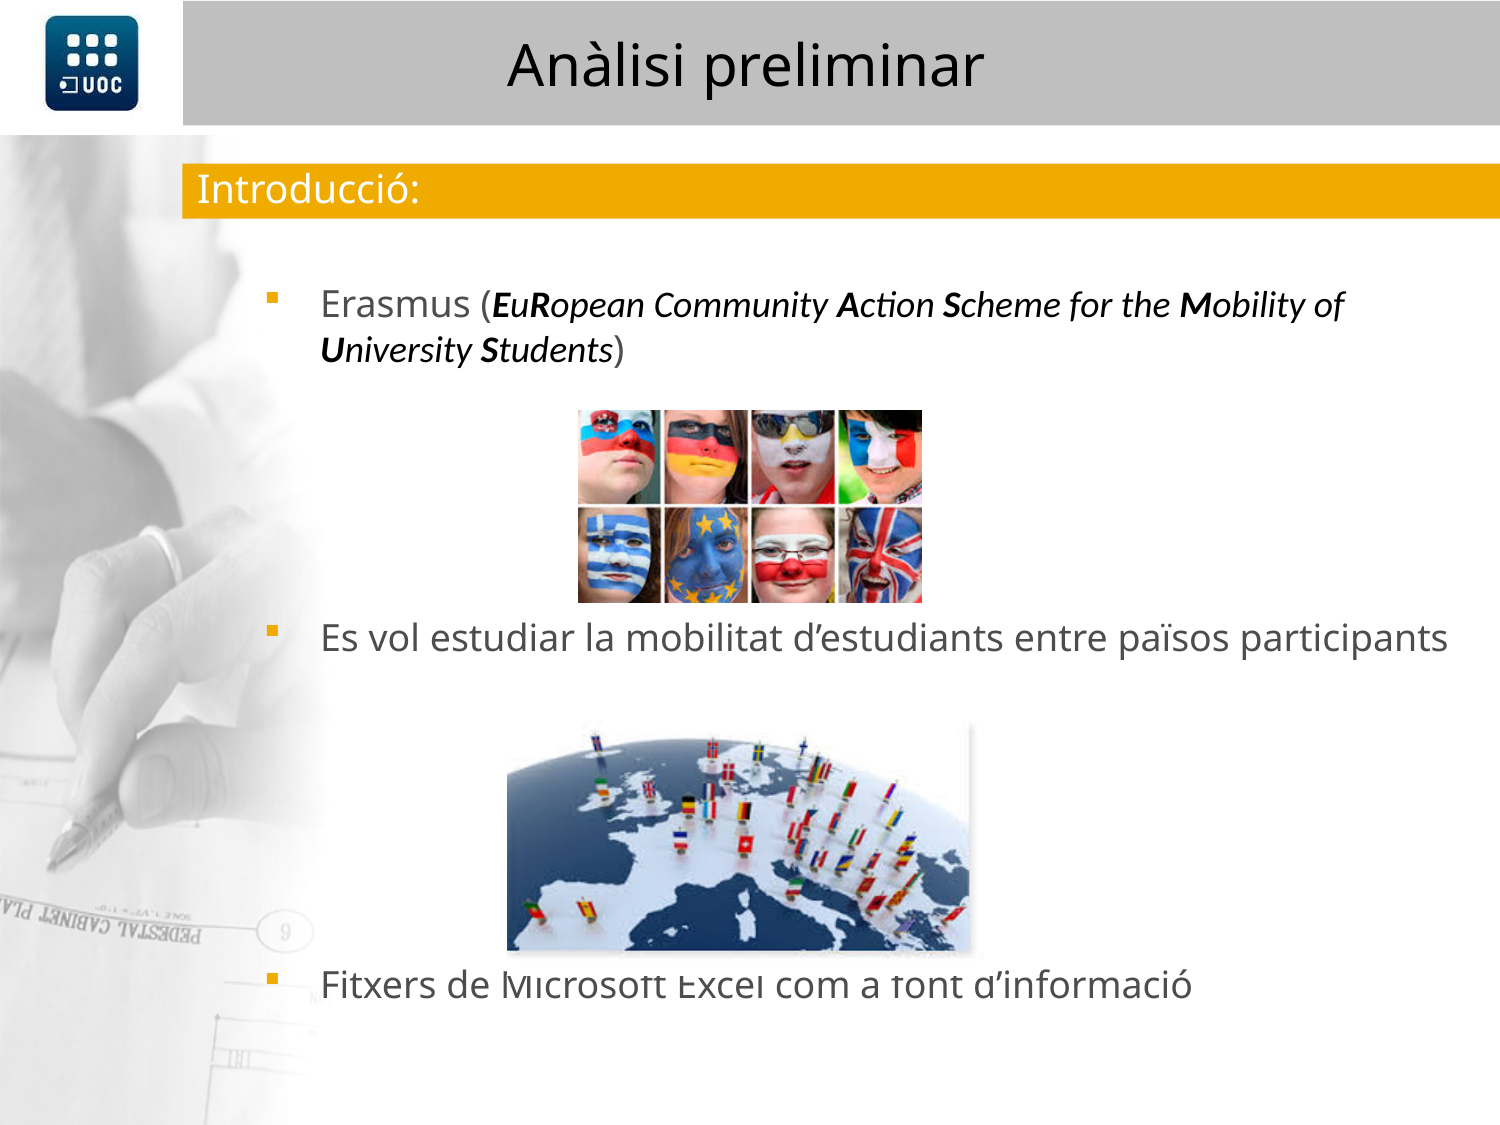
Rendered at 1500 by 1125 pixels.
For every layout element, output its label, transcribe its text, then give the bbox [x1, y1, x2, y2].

text_box Introducció: [365, 163, 1500, 219]
picture [507, 720, 993, 977]
picture [0, 0, 183, 126]
picture [578, 410, 922, 603]
text_box Erasmus (EuRopean Community Action Scheme for the Mobility of University Students) Es vol estudiar la mobilitat d’estudiants entre països participants Fitxers de Microsoft Excel com a font d’informació [365, 272, 1500, 1094]
picture [0, 135, 361, 1125]
title Anàlisi preliminar [184, 0, 1500, 126]
